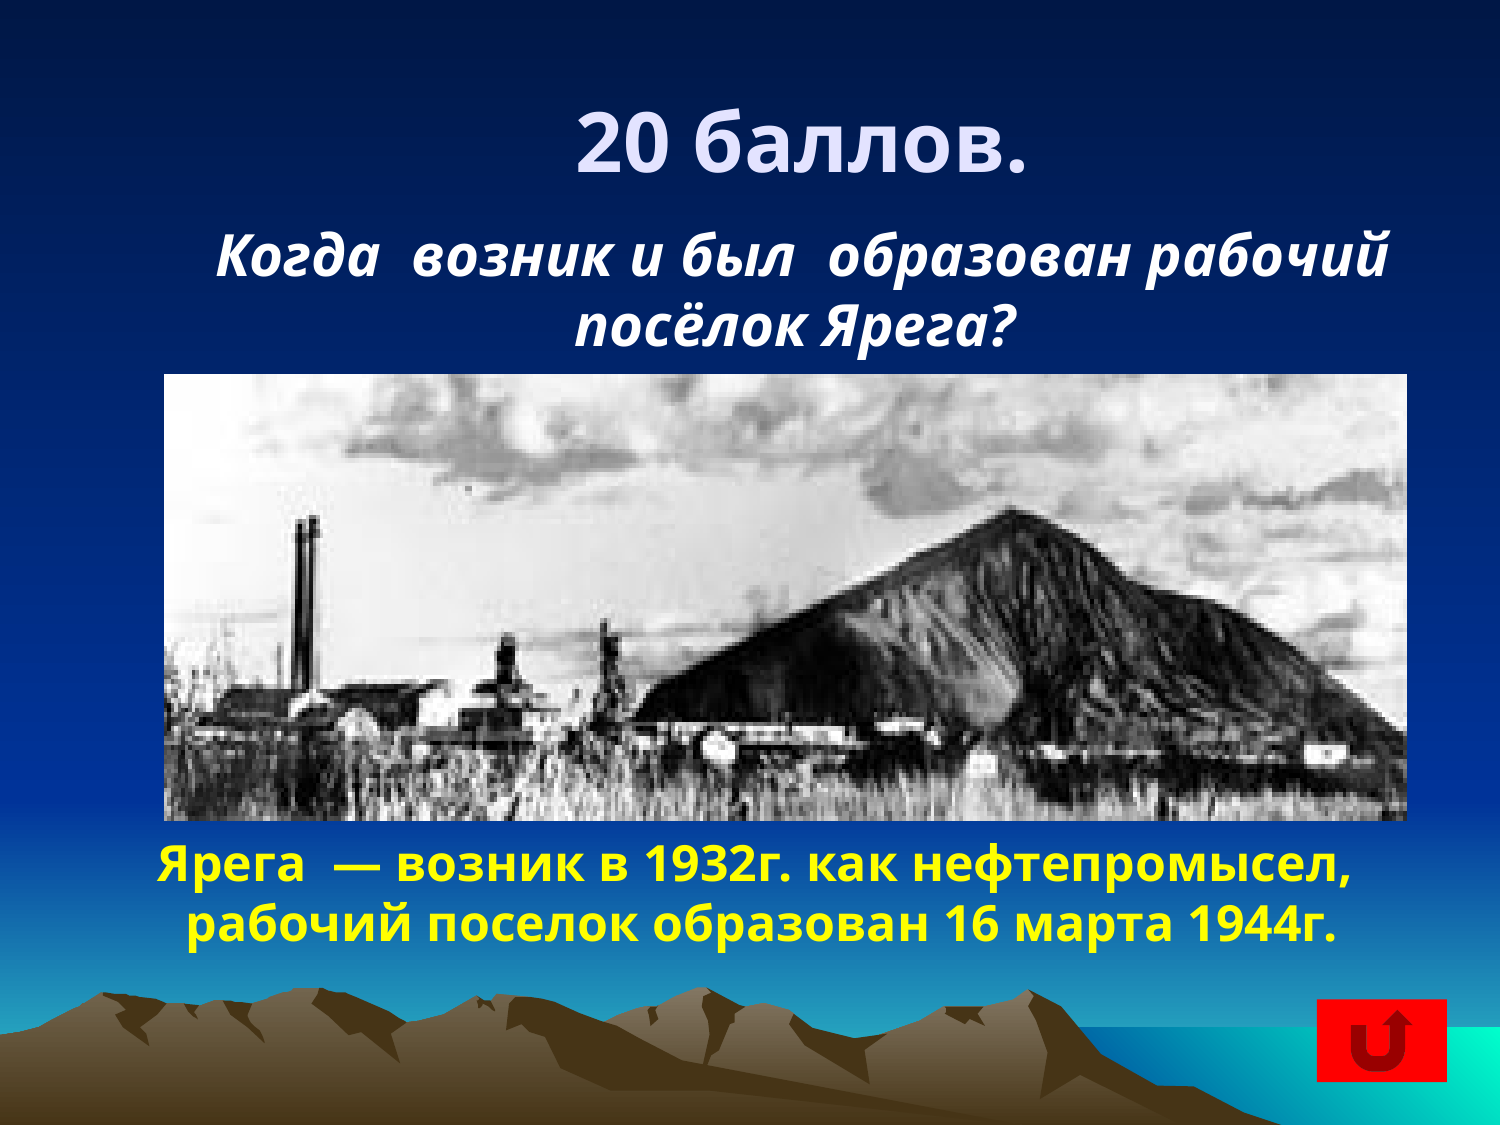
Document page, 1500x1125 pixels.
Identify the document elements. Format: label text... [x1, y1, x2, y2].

picture [163, 374, 1407, 821]
text_box Ярега — возник в 1932г. как нефтепромысел, рабочий поселок образован 16 марта 1944г. [70, 463, 1454, 959]
text_box 20 баллов. Когда возник и был образован рабочий посёлок Ярега? [199, 82, 1407, 366]
text_box [1316, 999, 1447, 1083]
